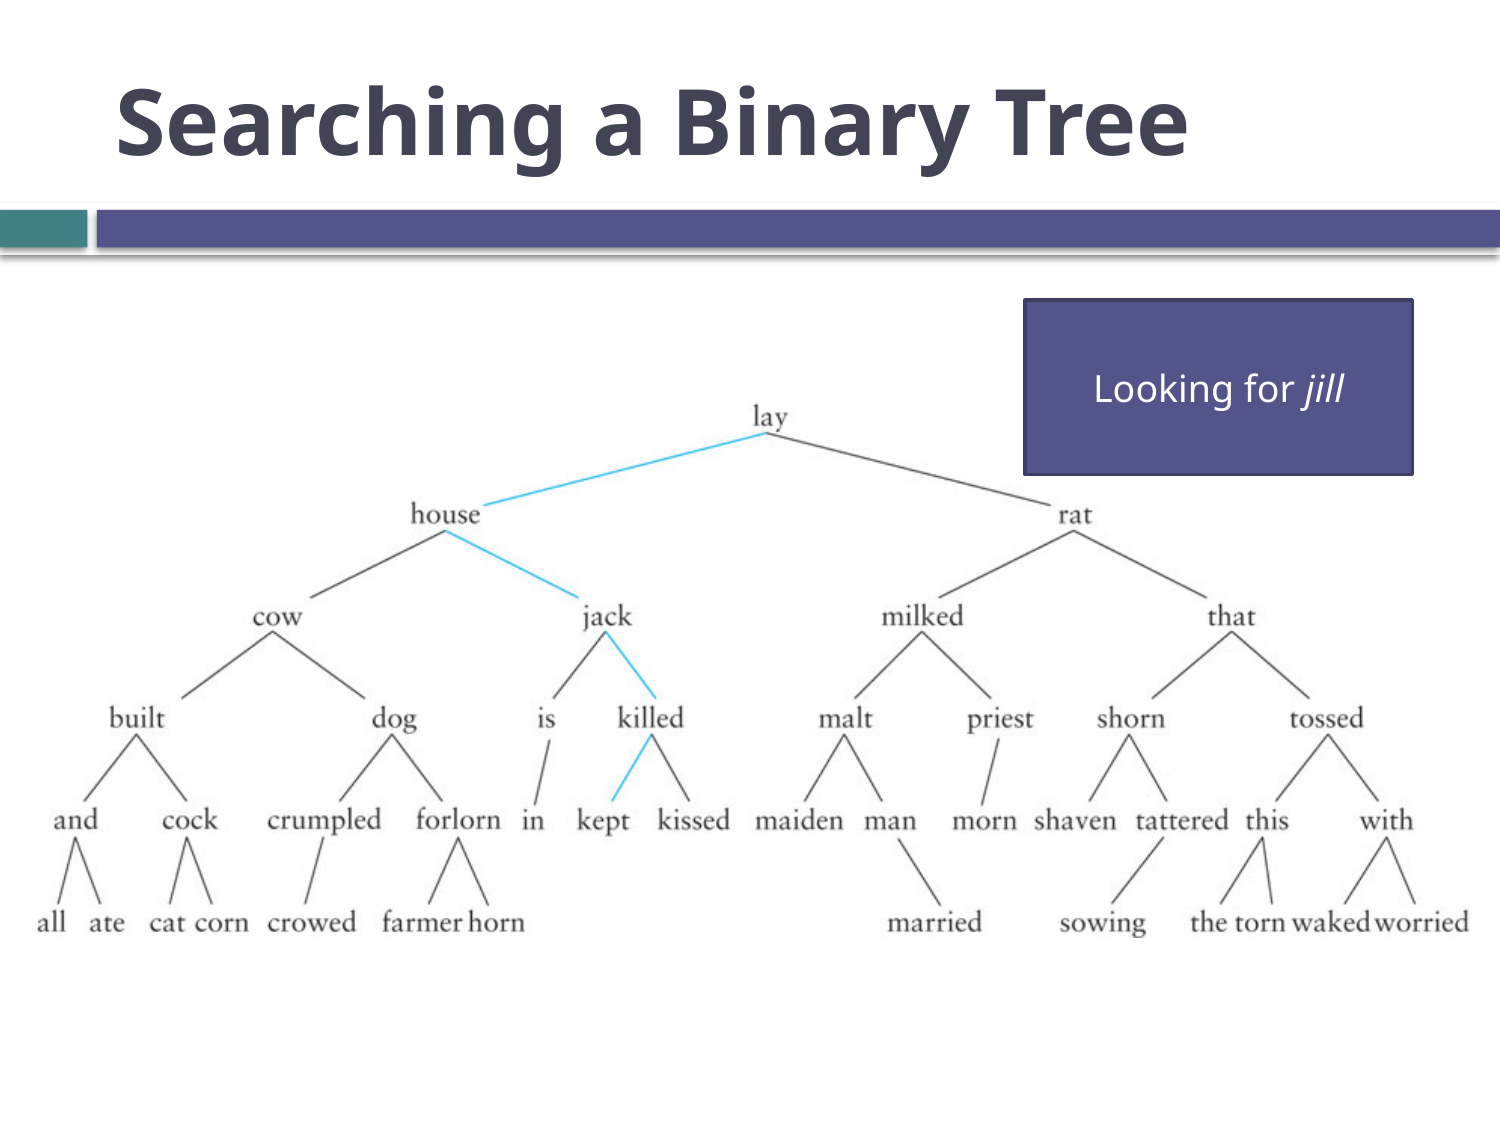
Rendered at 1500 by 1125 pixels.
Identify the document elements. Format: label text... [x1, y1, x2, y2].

title Searching a Binary Tree [100, 37, 1439, 201]
picture [37, 399, 1470, 938]
text_box Looking for jill [1023, 298, 1414, 398]
